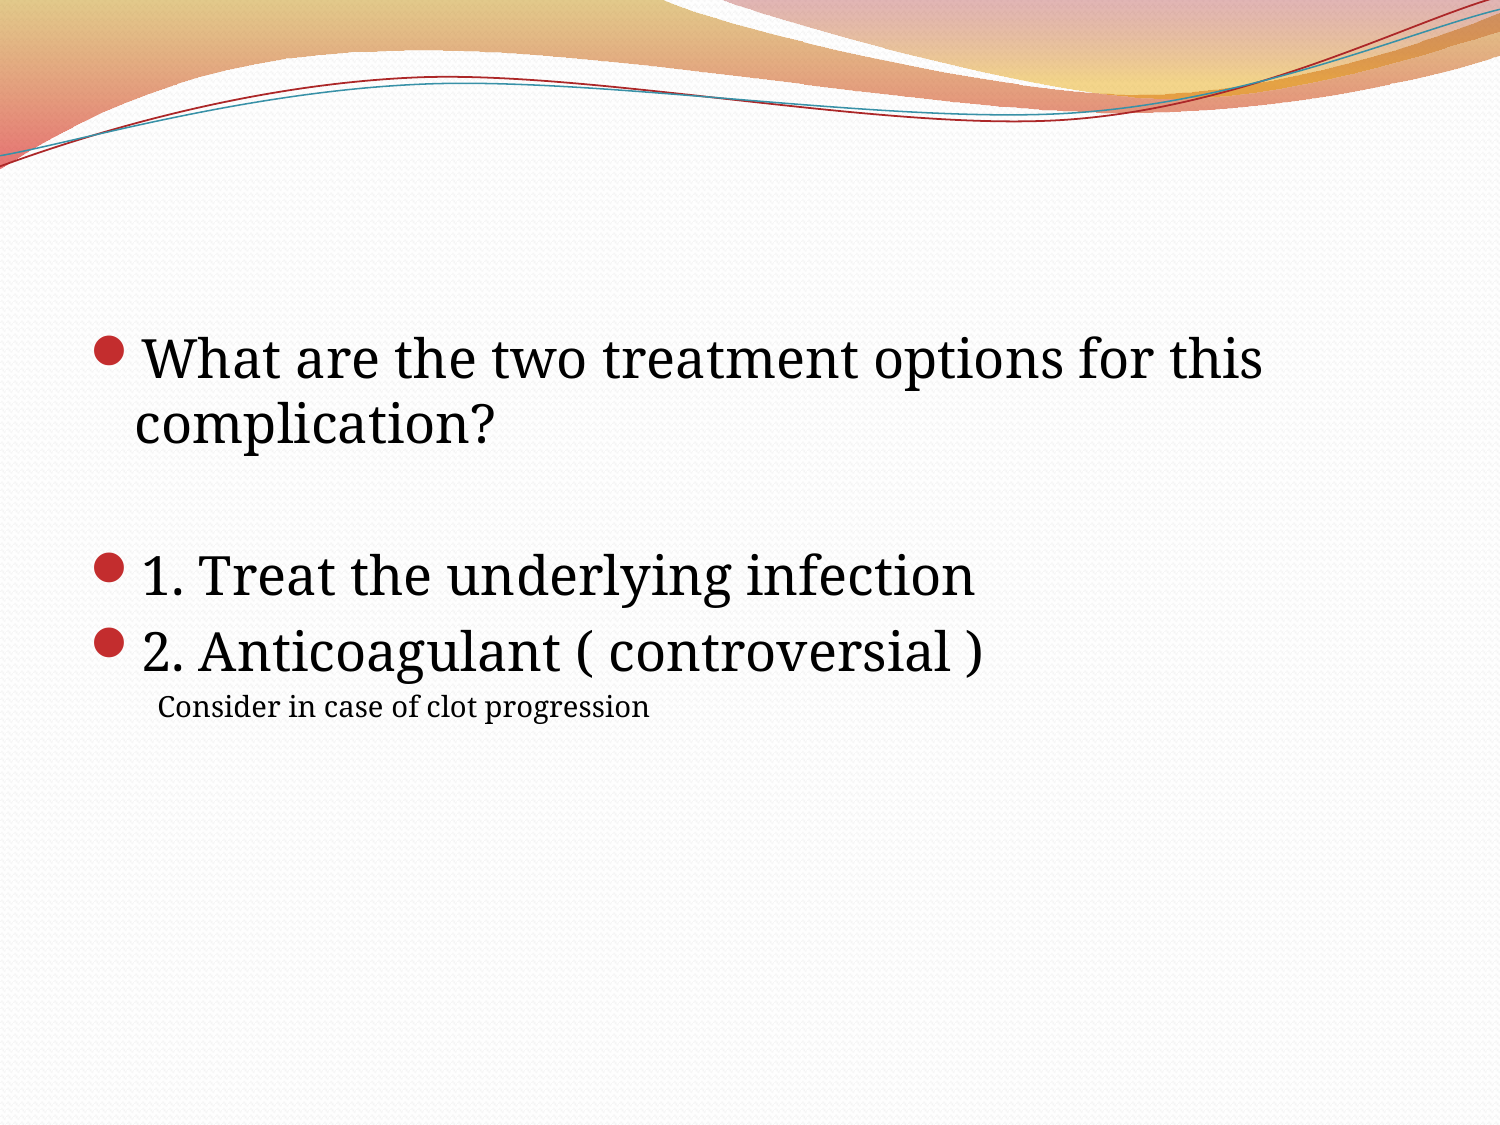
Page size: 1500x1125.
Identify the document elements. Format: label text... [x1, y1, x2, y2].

list What are the two treatment options for this complication? 1. Treat the underlying infection 2. Anticoagulant ( controversial ) Consider in case of clot progression [75, 317, 1425, 1038]
